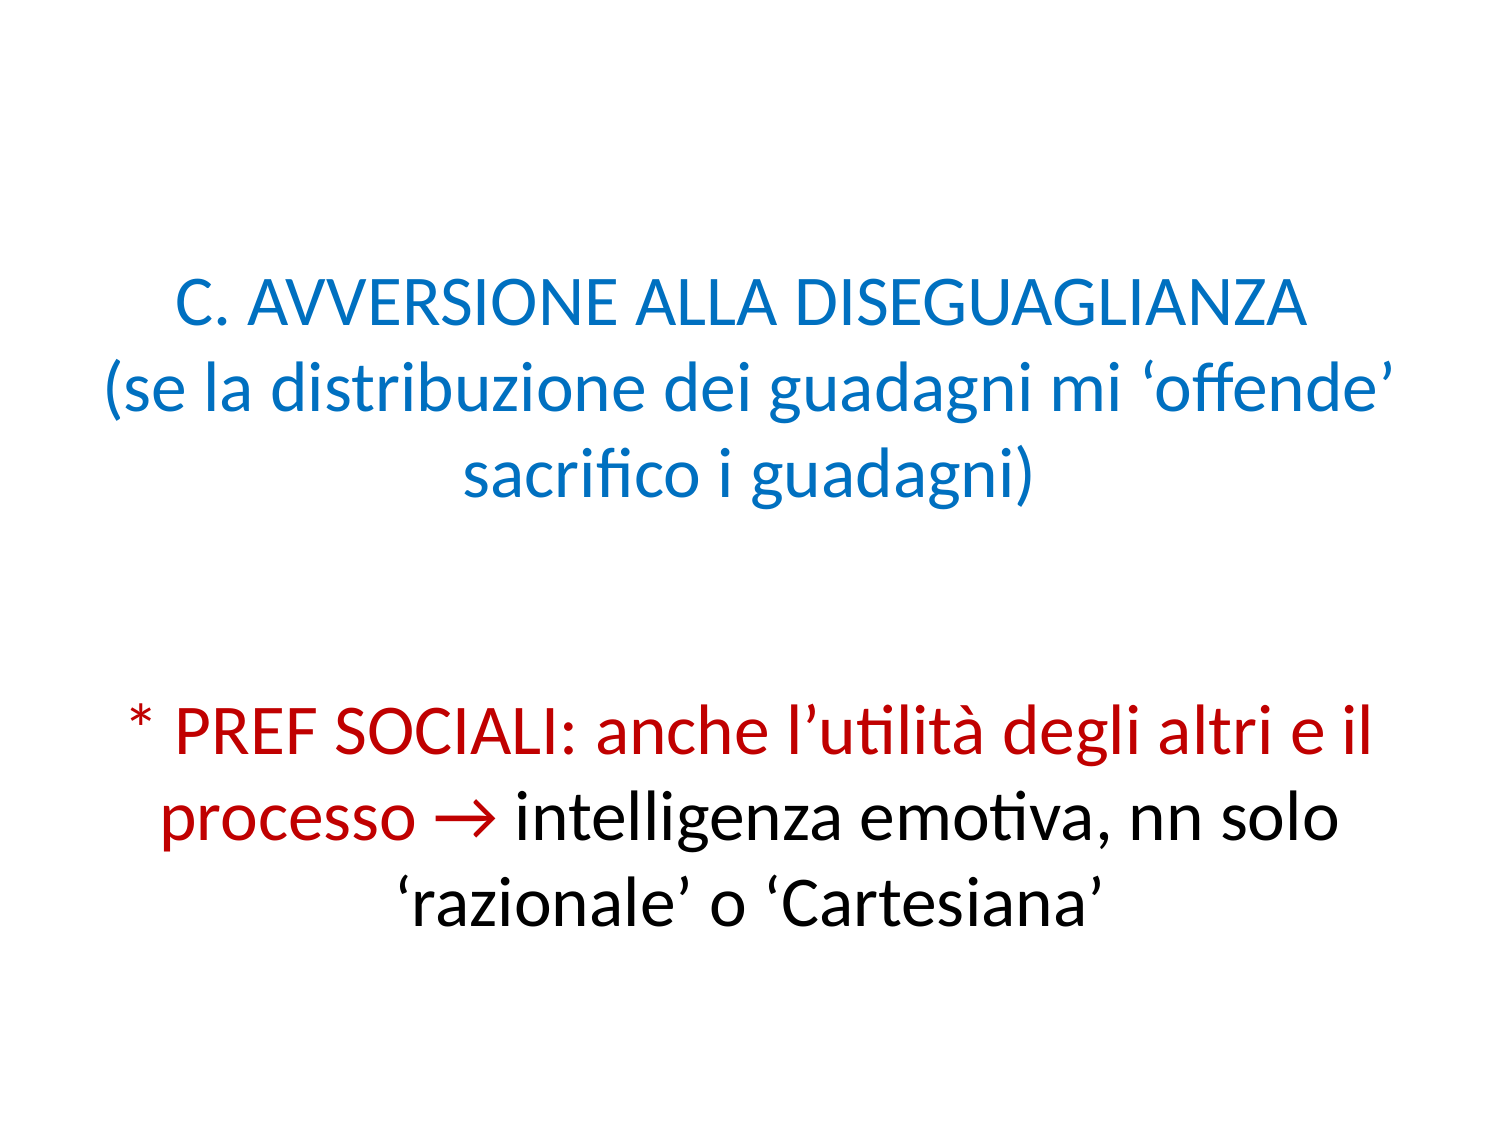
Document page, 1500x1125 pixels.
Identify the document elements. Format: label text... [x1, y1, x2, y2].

title C. AVVERSIONE ALLA DISEGUAGLIANZA (se la distribuzione dei guadagni mi ‘offende’ sacrifico i guadagni) * PREF SOCIALI: anche l’utilità degli altri e il processo → intelligenza emotiva, nn solo ‘razionale’ o ‘Cartesiana’ [75, 0, 1425, 1125]
